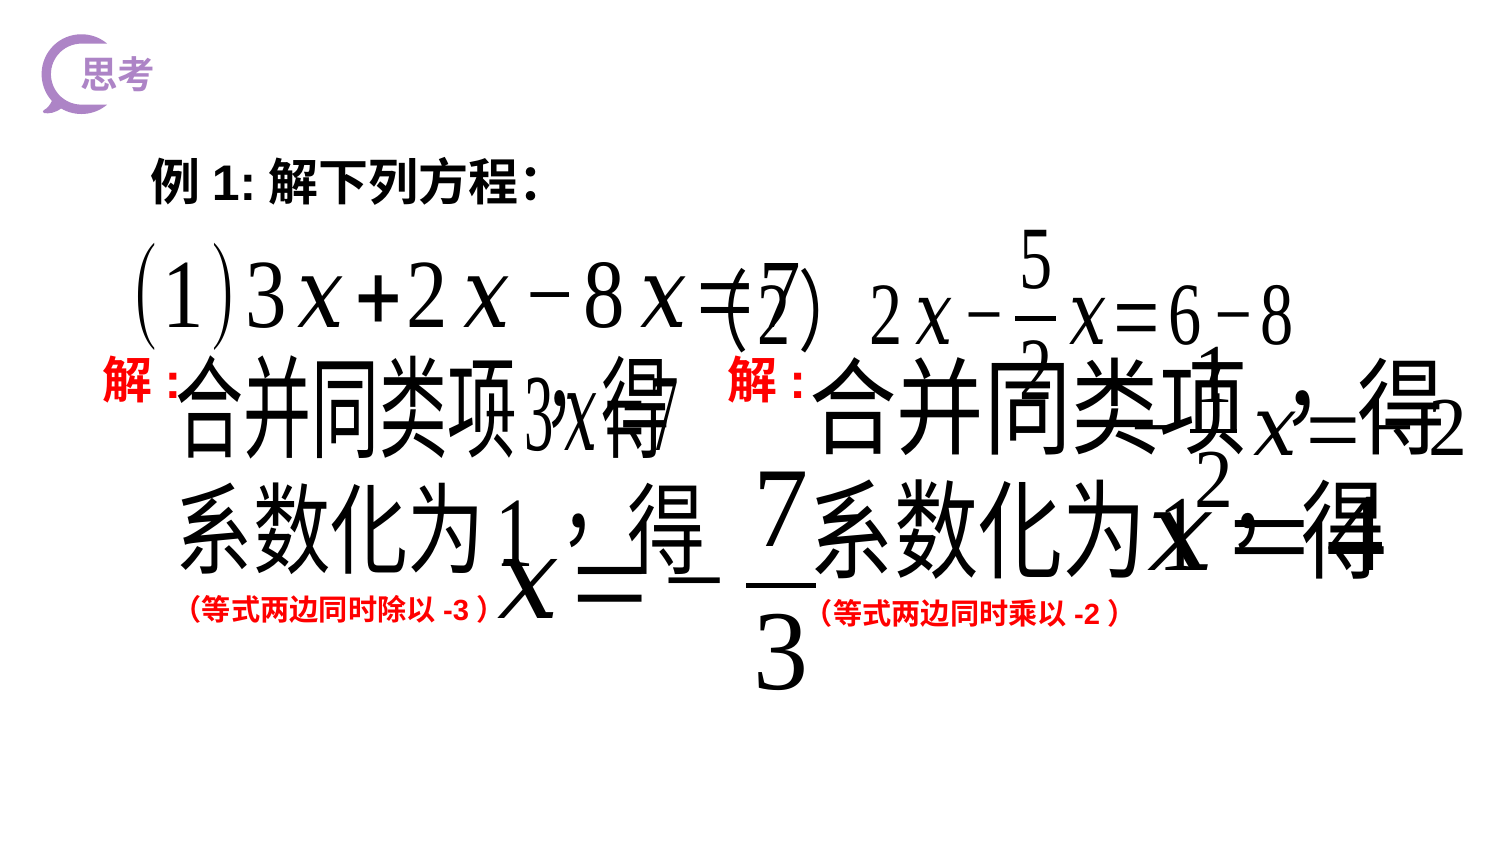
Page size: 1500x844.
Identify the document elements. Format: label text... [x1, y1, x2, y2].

text_box （等式两边同时乘以-2） [792, 589, 1235, 636]
text_box 思考 [68, 45, 496, 102]
text_box （等式两边同时除以-3） [161, 585, 603, 632]
text_box 解: [715, 342, 818, 414]
text_box 例1:解下列方程： [134, 143, 1485, 217]
text_box 解: [91, 342, 193, 414]
